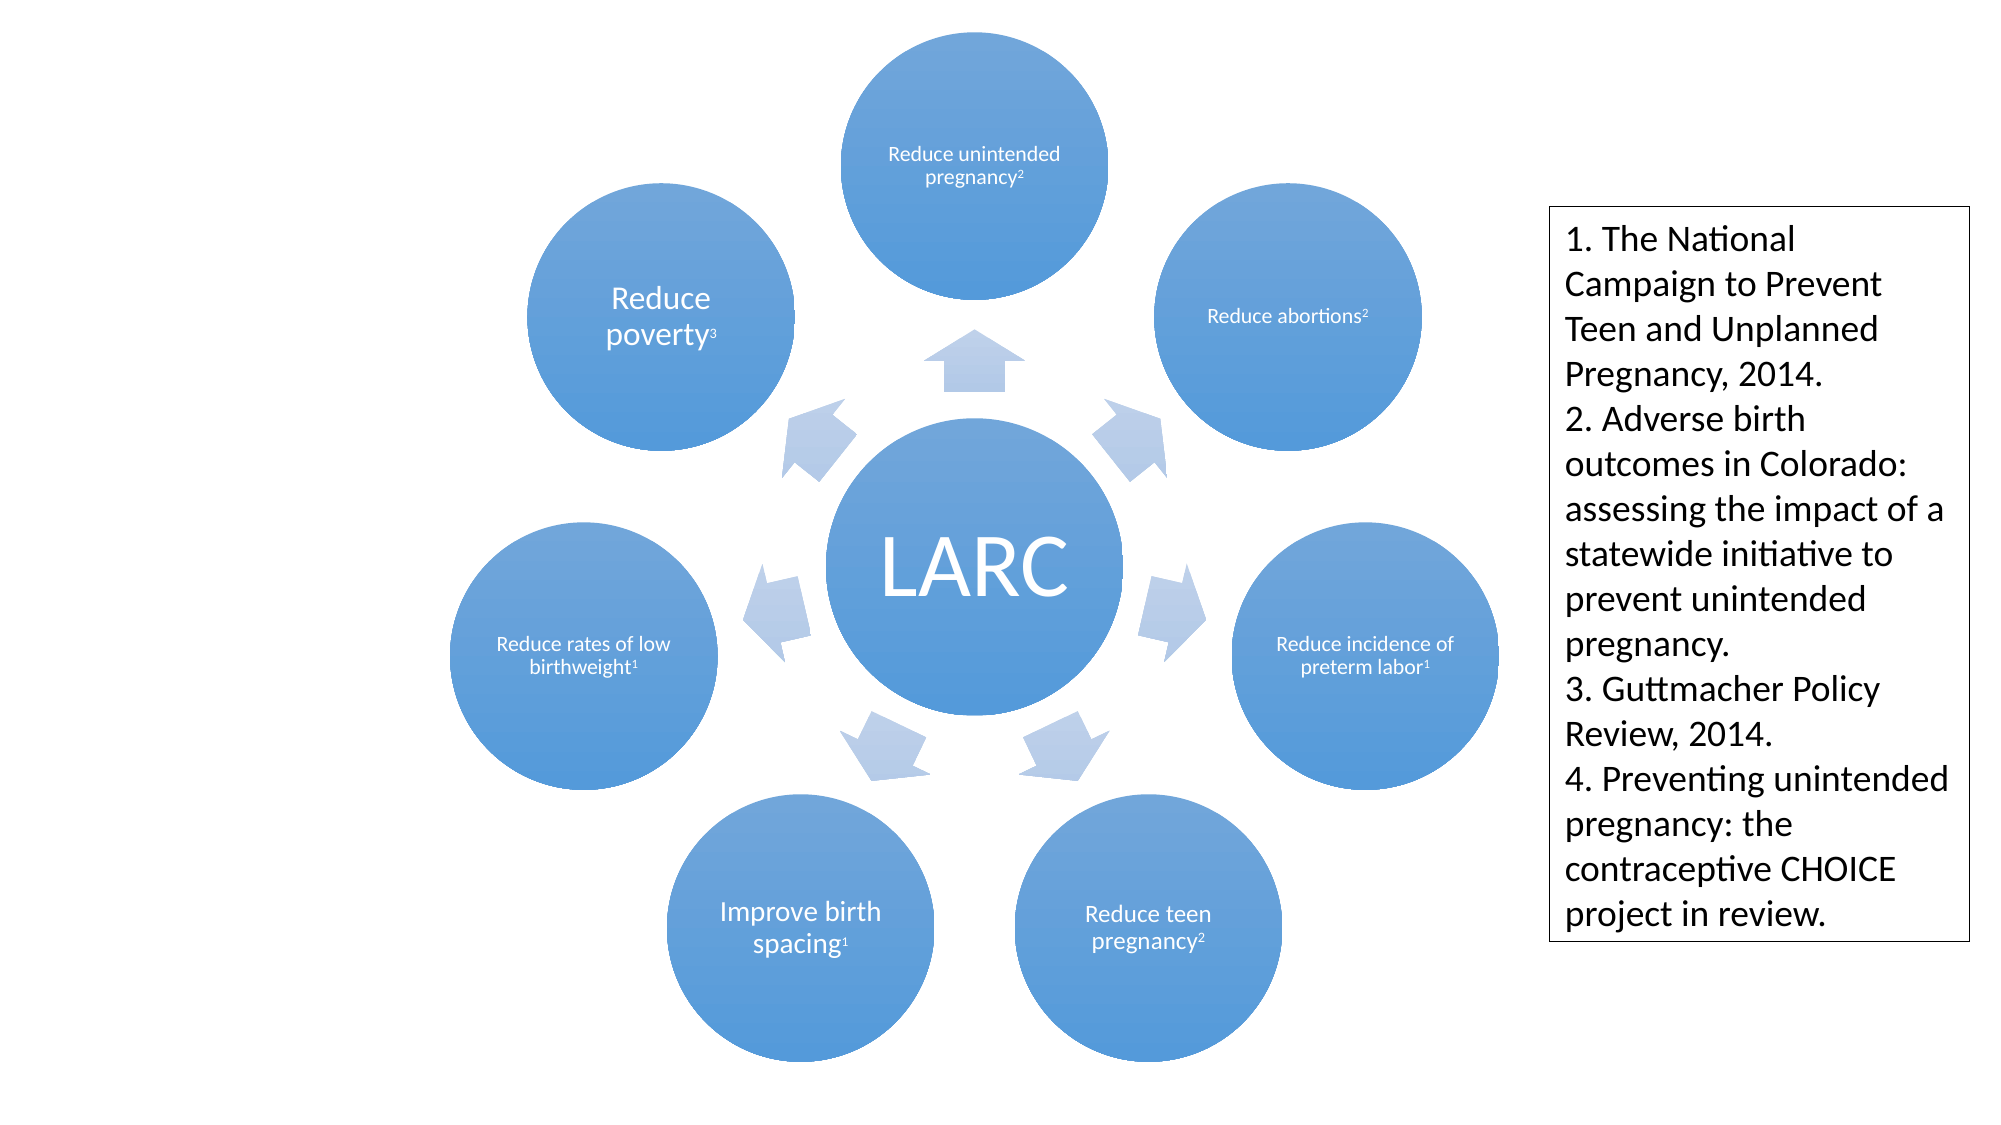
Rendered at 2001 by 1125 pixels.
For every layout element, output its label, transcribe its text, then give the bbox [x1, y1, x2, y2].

text_box 1. The National Campaign to Prevent Teen and Unplanned Pregnancy, 2014. 2. Adverse birth outcomes in Colorado: assessing the impact of a statewide initiative to prevent unintended pregnancy. 3. Guttmacher Policy Review, 2014. 4. Preventing unintended pregnancy: the contraceptive CHOICE project in review. [1700, 206, 1970, 942]
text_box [249, 31, 1700, 1063]
